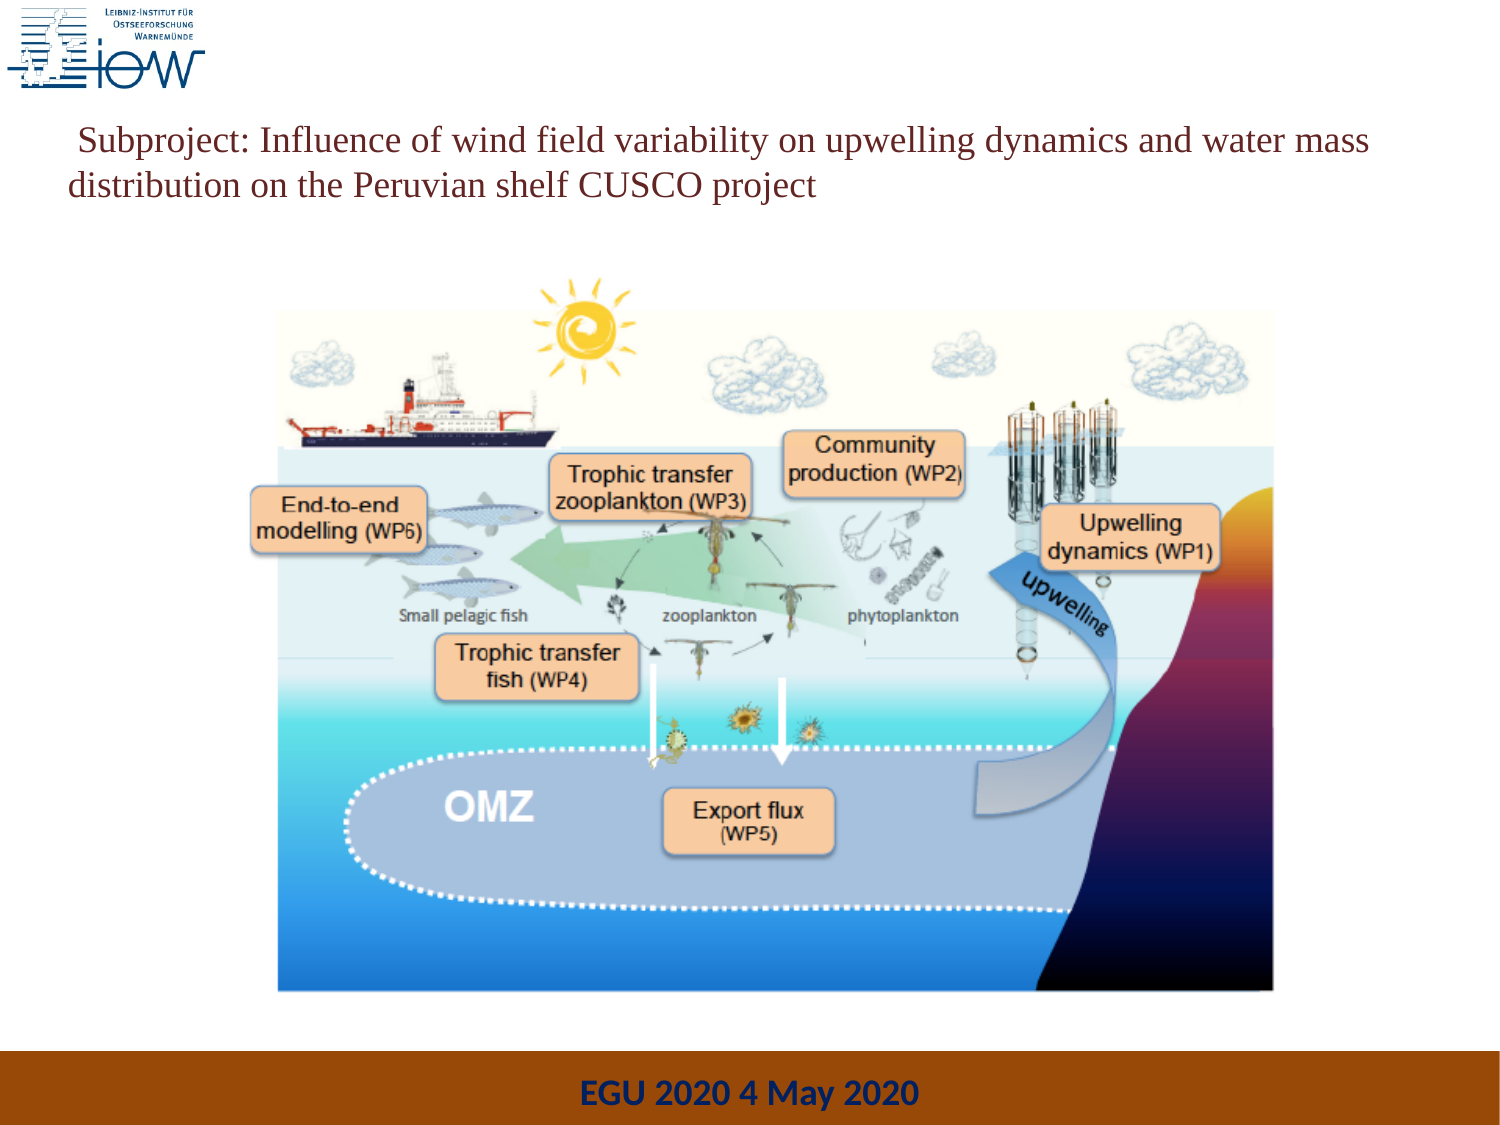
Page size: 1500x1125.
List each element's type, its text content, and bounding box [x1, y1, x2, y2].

picture [5, 7, 208, 91]
picture [200, 255, 1307, 1022]
text_box EGU 2020 4 May 2020 [0, 1049, 1500, 1125]
text_box Subproject: Influence of wind field variability on upwelling dynamics and water mass distribution on the Peruvian shelf CUSCO project [53, 107, 1459, 213]
